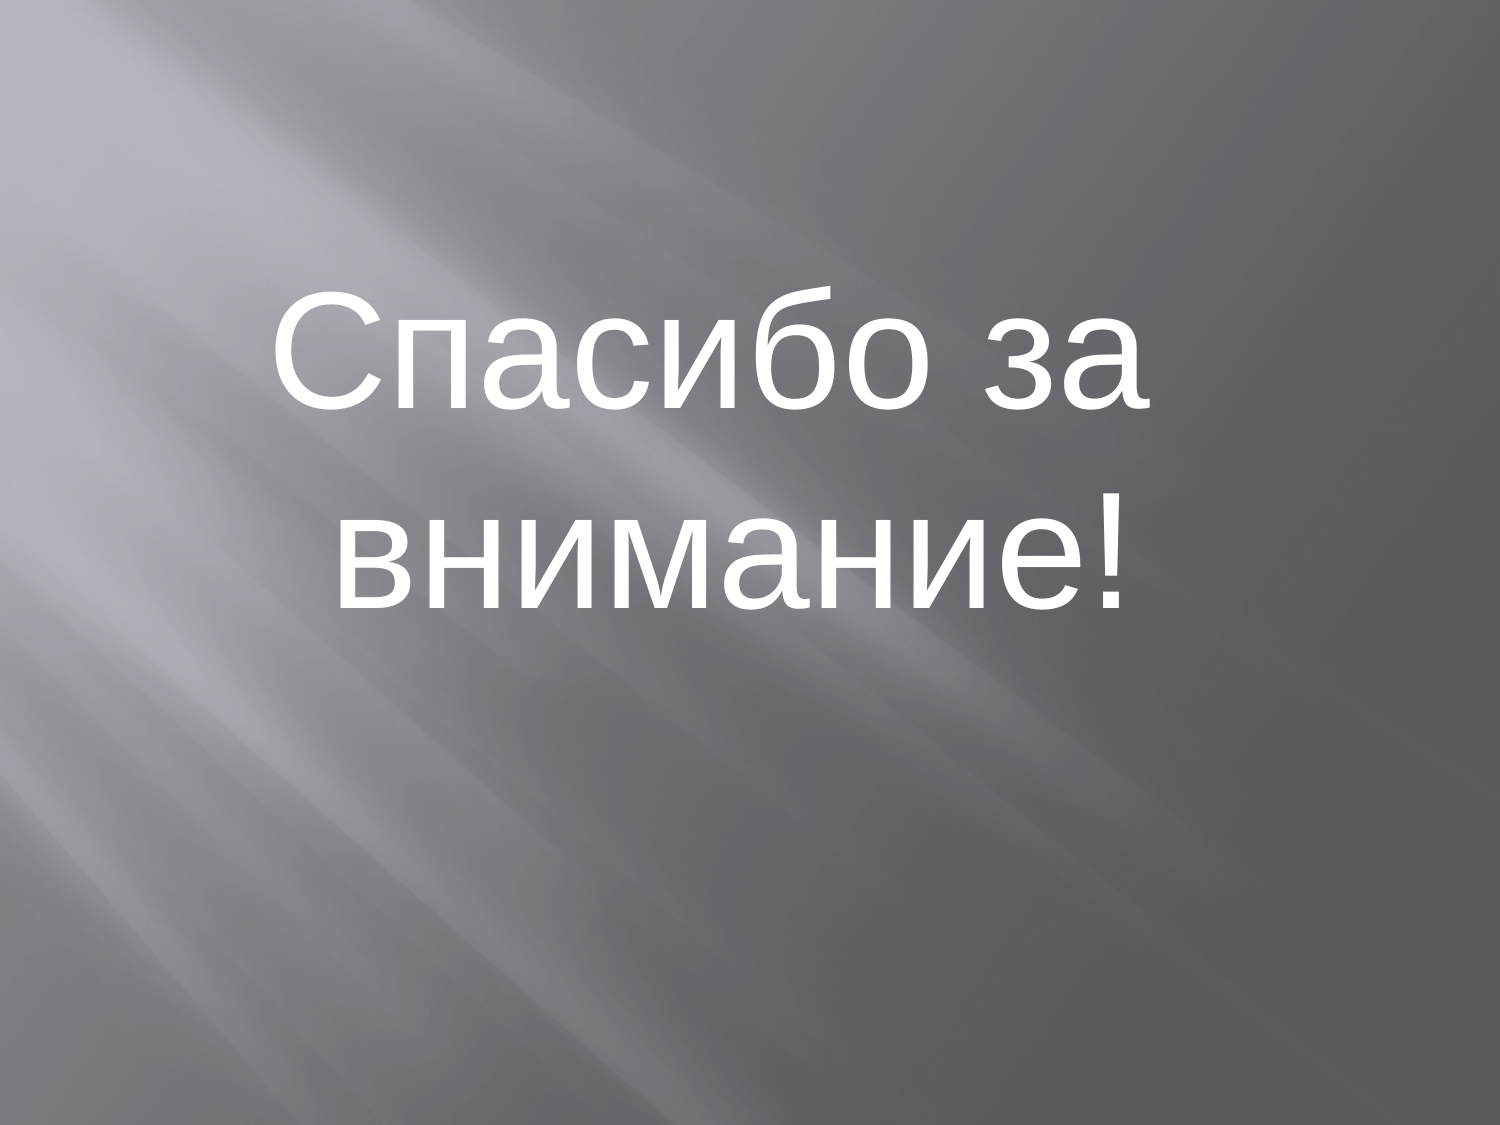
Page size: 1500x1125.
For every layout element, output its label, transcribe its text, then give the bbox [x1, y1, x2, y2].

text_box Спасибо за внимание! [152, 234, 1313, 949]
